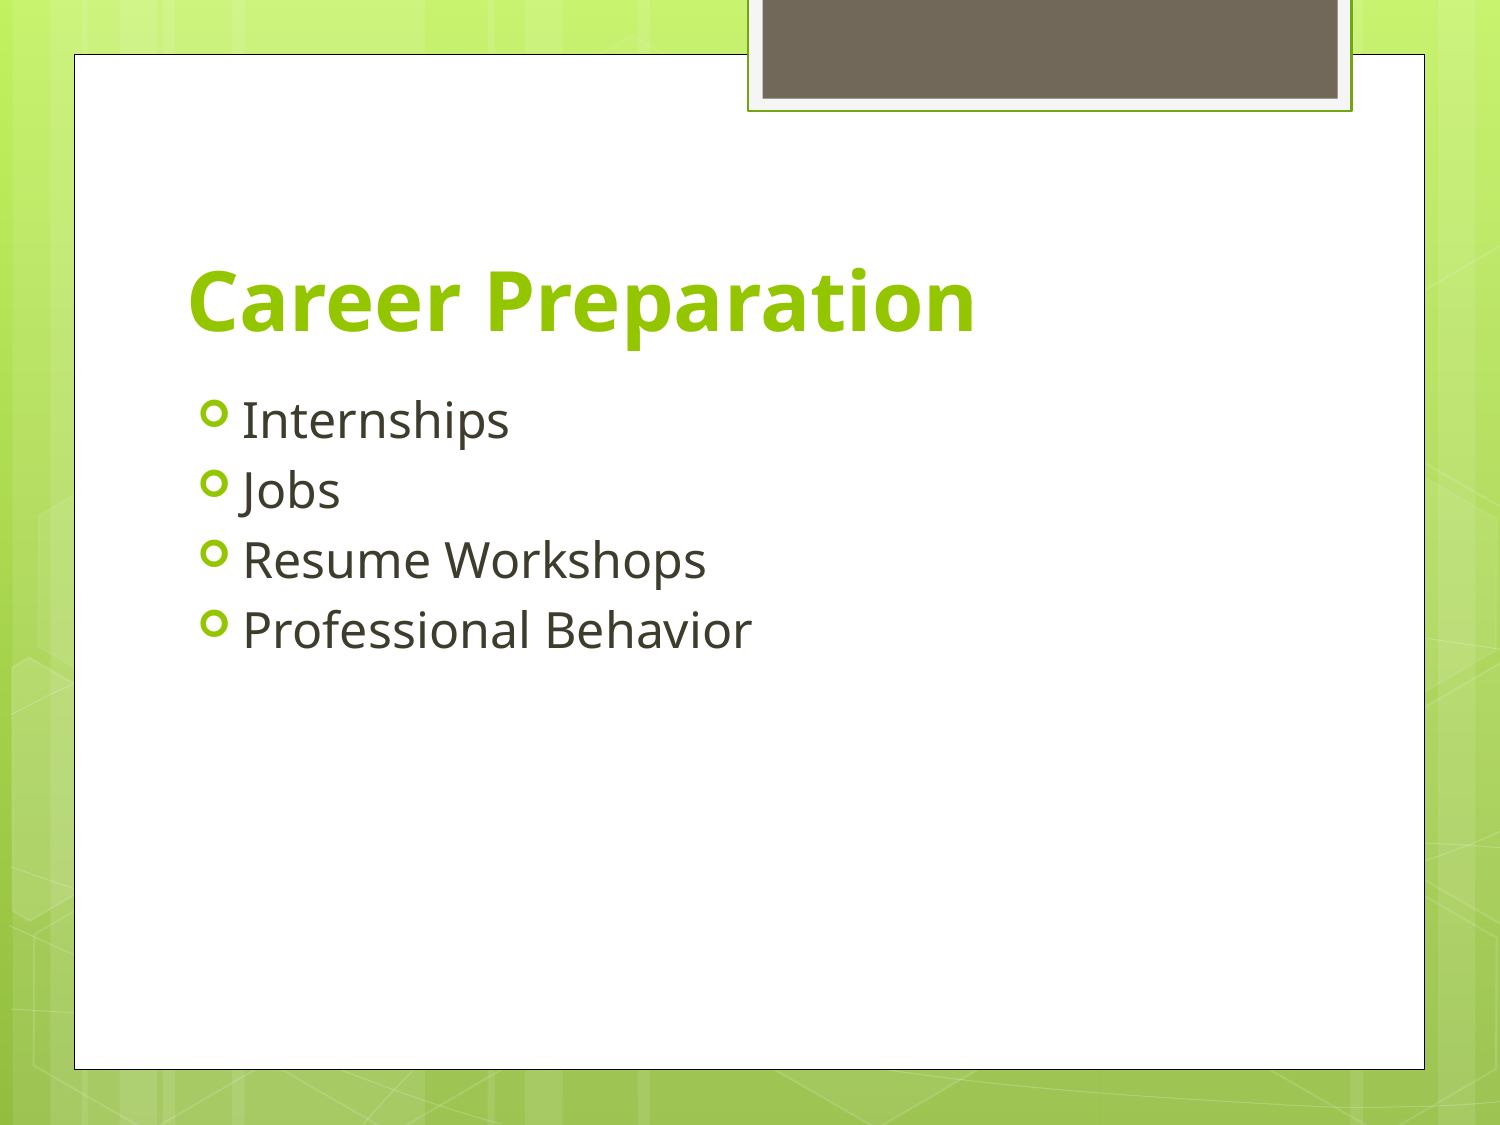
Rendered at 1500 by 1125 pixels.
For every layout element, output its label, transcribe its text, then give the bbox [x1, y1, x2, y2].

title Career Preparation [171, 168, 1324, 357]
list Internships Jobs Resume Workshops Professional Behavior [171, 381, 1283, 957]
